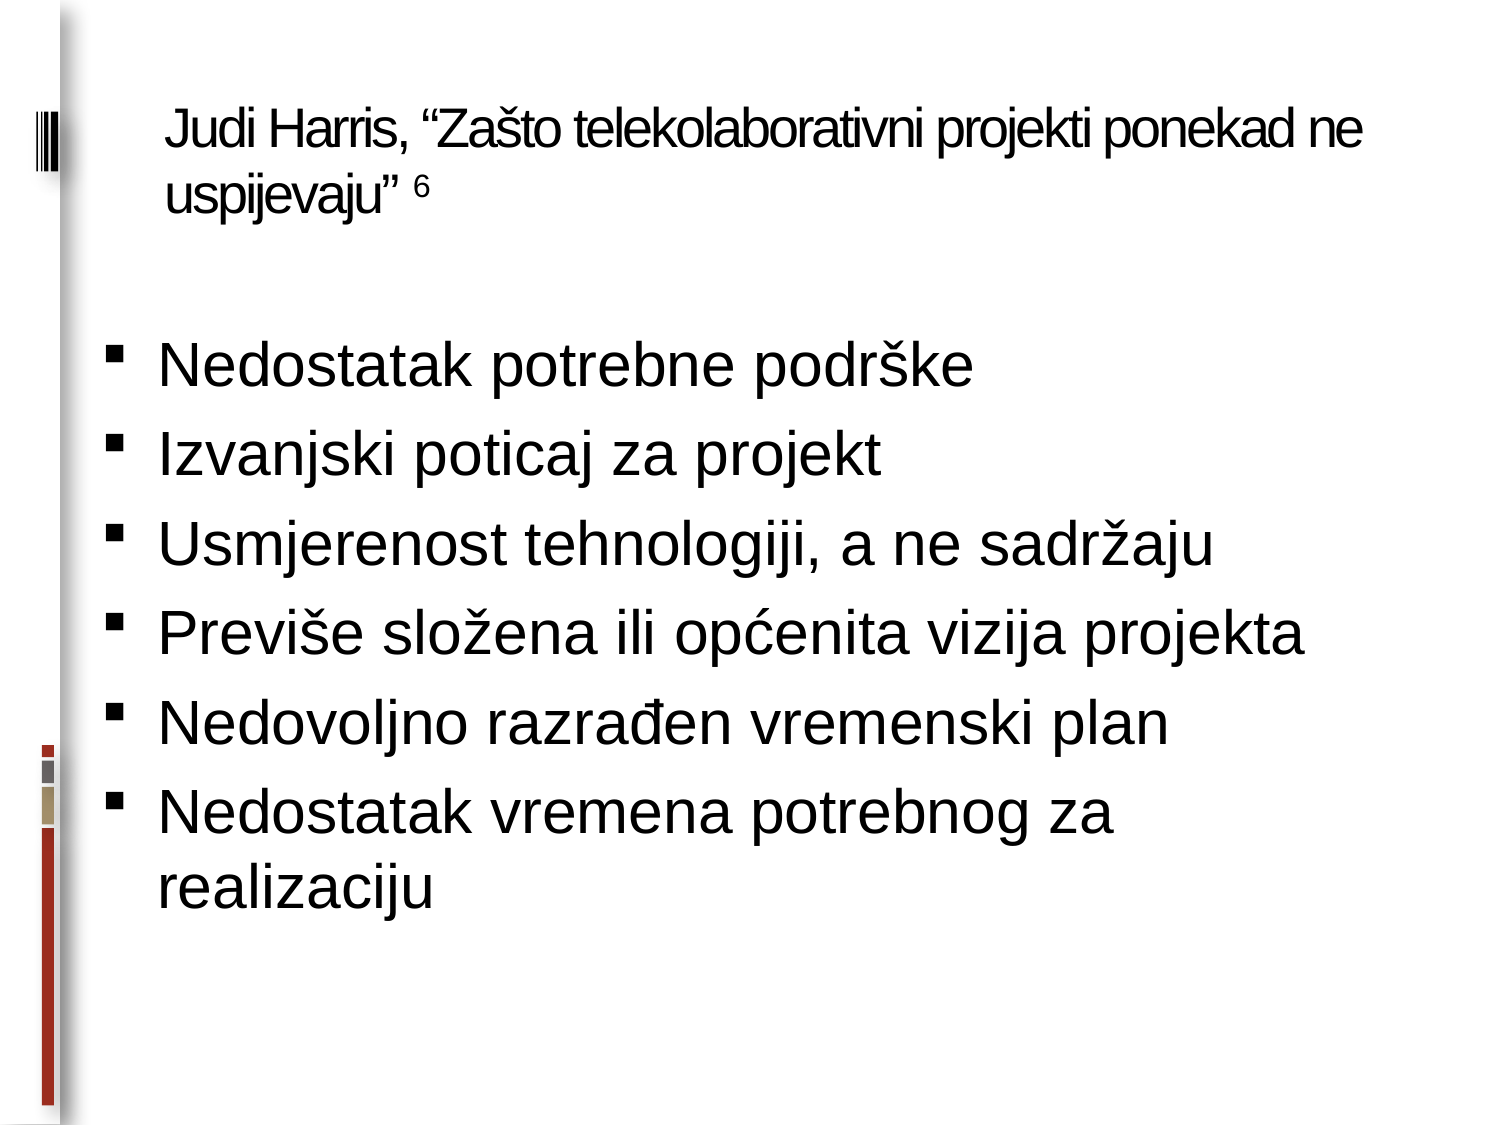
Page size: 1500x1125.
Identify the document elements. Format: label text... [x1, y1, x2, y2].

title Judi Harris, “Zašto telekolaborativni projekti ponekad ne uspijevaju” 6 [150, 83, 1425, 234]
list Nedostatak potrebne podrške Izvanjski poticaj za projekt Usmjerenost tehnologiji, a ne sadržaju Previše složena ili općenita vizija projekta Nedovoljno razrađen vremenski plan Nedostatak vremena potrebnog za realizaciju [75, 316, 1425, 1005]
footer http://virtual-architecture.wm.edu/Foundation/Articles/Failures.pdf [0, 1042, 1500, 1103]
